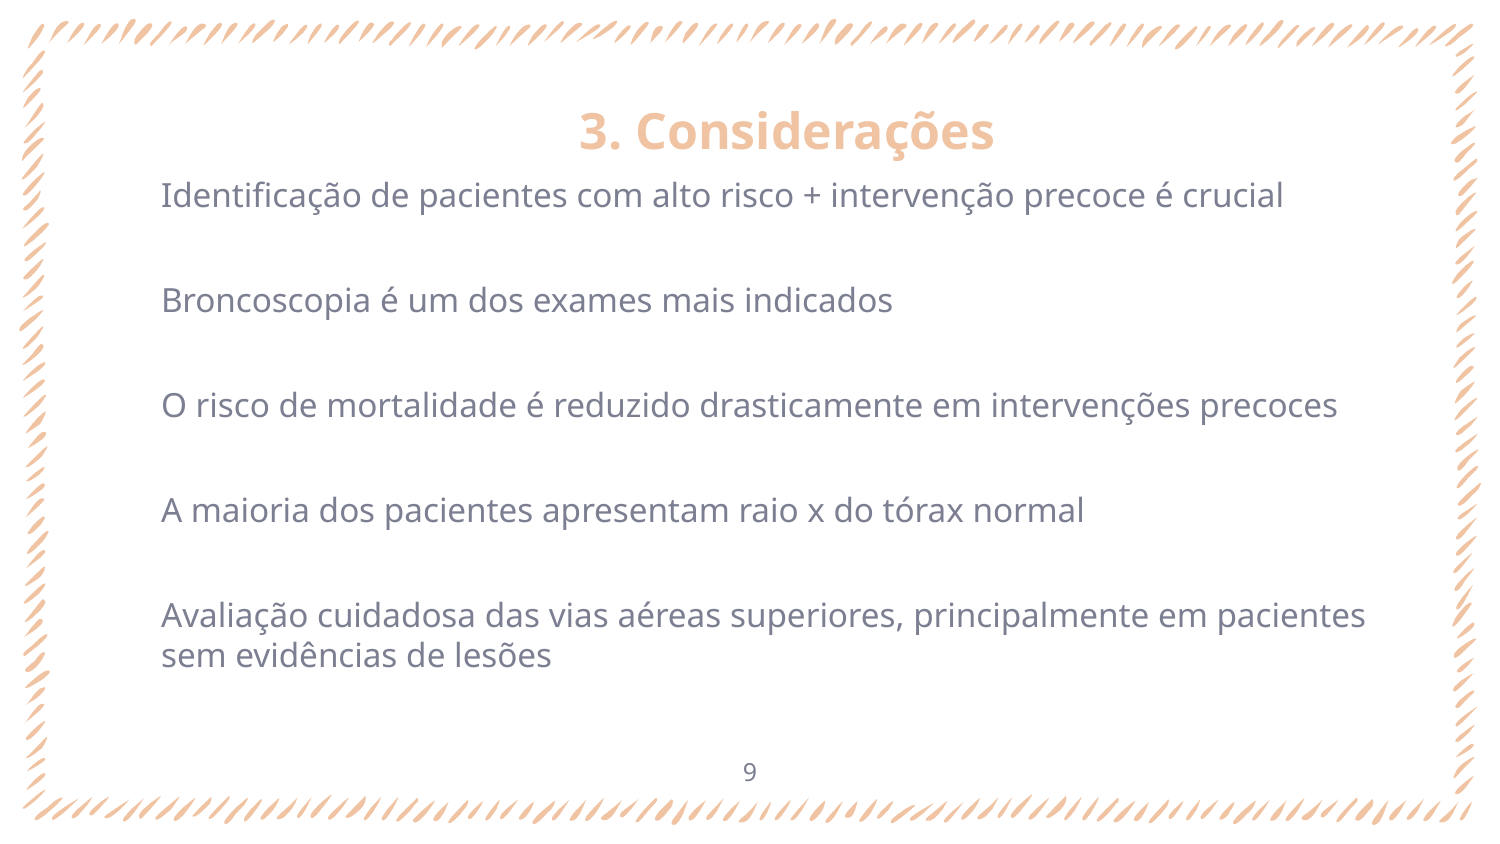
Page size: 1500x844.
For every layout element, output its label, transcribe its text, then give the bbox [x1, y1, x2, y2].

slide_number ‹#› [0, 741, 1500, 807]
title 3. Considerações [146, 33, 1354, 175]
list Identificação de pacientes com alto risco + intervenção precoce é crucial Broncoscopia é um dos exames mais indicados O risco de mortalidade é reduzido drasticamente em intervenções precoces A maioria dos pacientes apresentam raio x do tórax normal Avaliação cuidadosa das vias aéreas superiores, principalmente em pacientes sem evidências de lesões [146, 159, 1385, 537]
